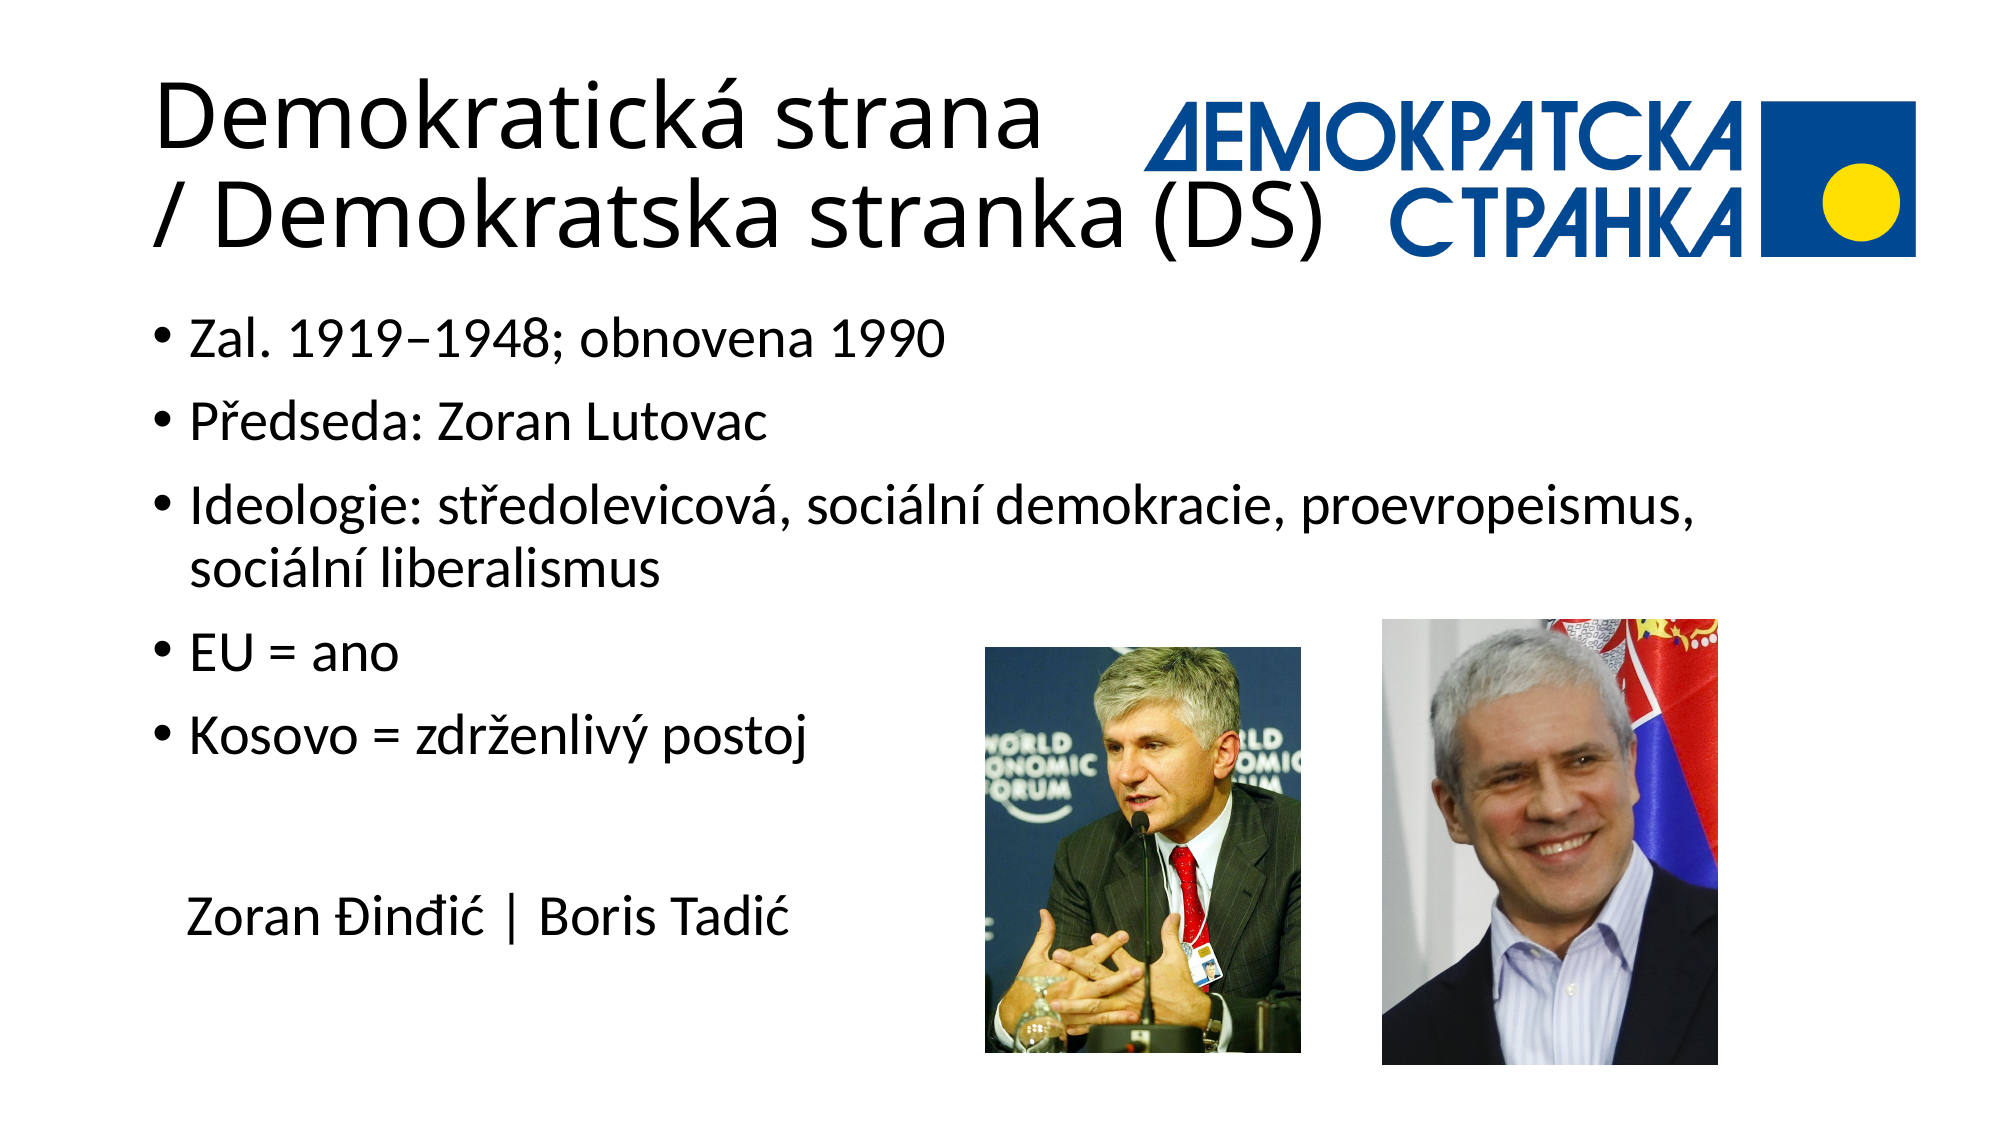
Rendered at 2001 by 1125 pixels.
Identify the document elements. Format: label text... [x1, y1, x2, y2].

text_box Zal. 1919–1948; obnovena 1990 Předseda: Zoran Lutovac Ideologie: středolevicová, sociální demokracie, proevropeismus, sociální liberalismus EU = ano Kosovo = zdrženlivý postoj [137, 299, 1863, 778]
picture [1382, 618, 1718, 1065]
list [1142, 101, 1916, 257]
title Demokratická strana / Demokratska stranka (DS) [137, 59, 1863, 278]
picture [985, 647, 1301, 1053]
text_box Zoran Đinđić | Boris Tadić [172, 870, 985, 955]
